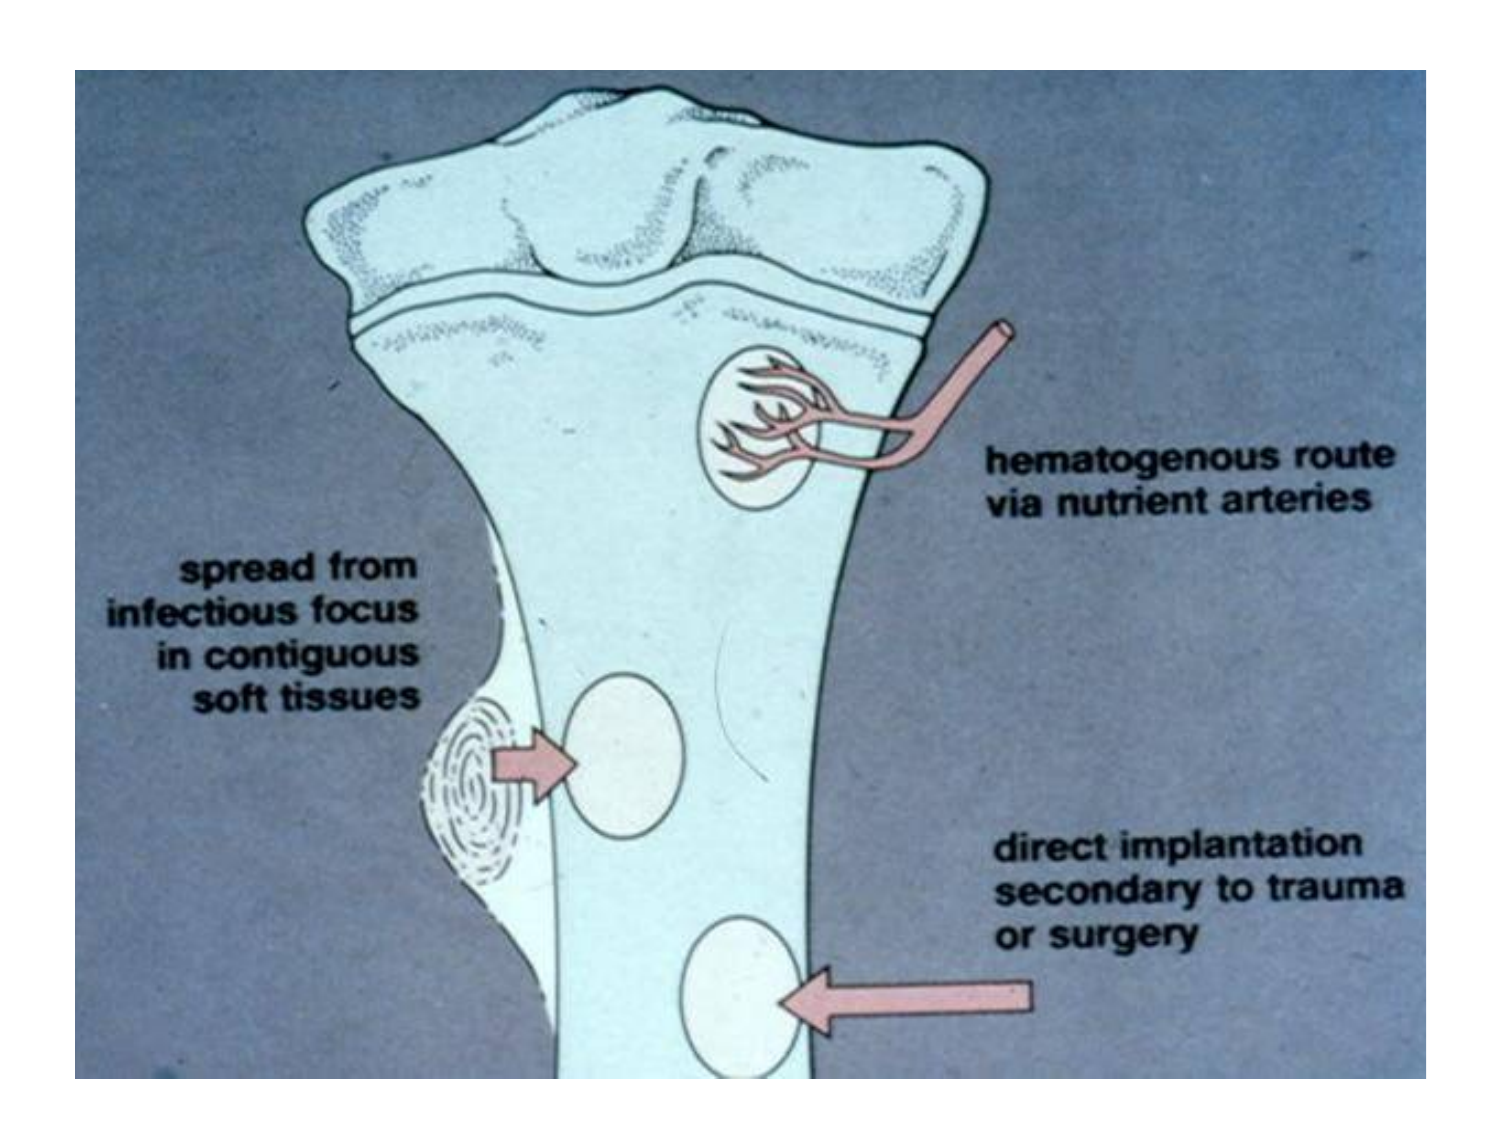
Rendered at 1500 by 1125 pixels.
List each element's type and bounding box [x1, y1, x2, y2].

list [74, 70, 1427, 1079]
